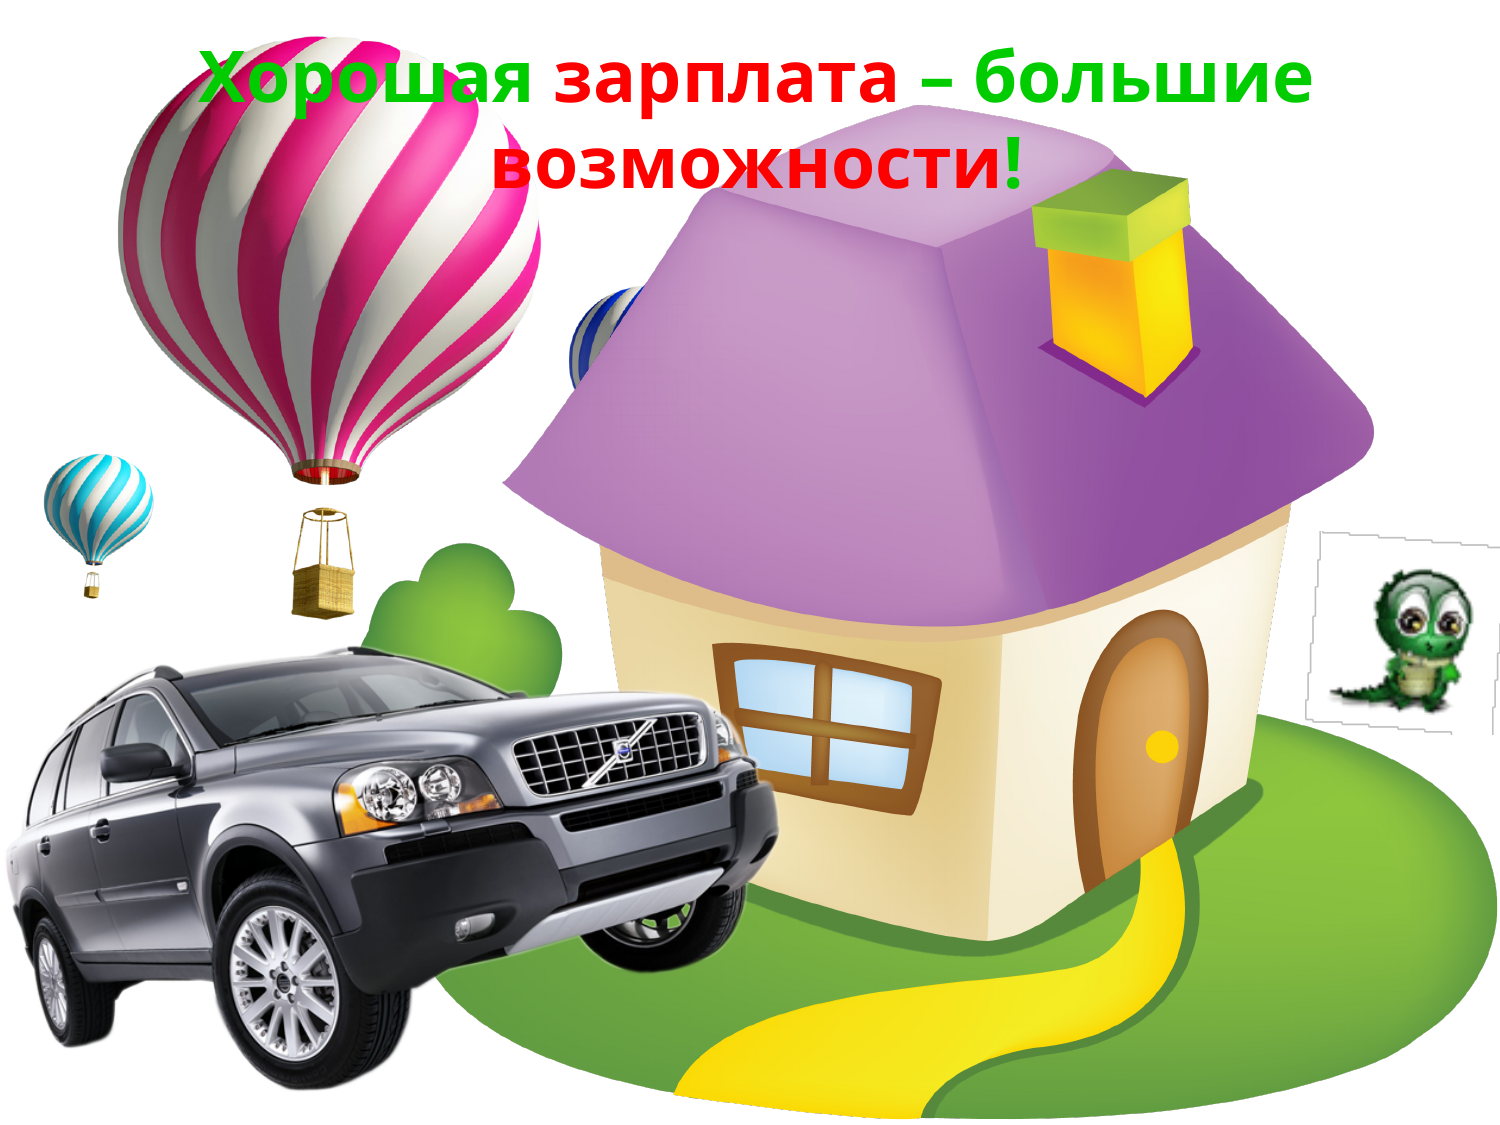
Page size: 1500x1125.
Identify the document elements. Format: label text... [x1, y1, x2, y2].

title Хорошая зарплата – большие возможности! [774, 23, 1432, 103]
picture [0, 23, 1500, 1125]
